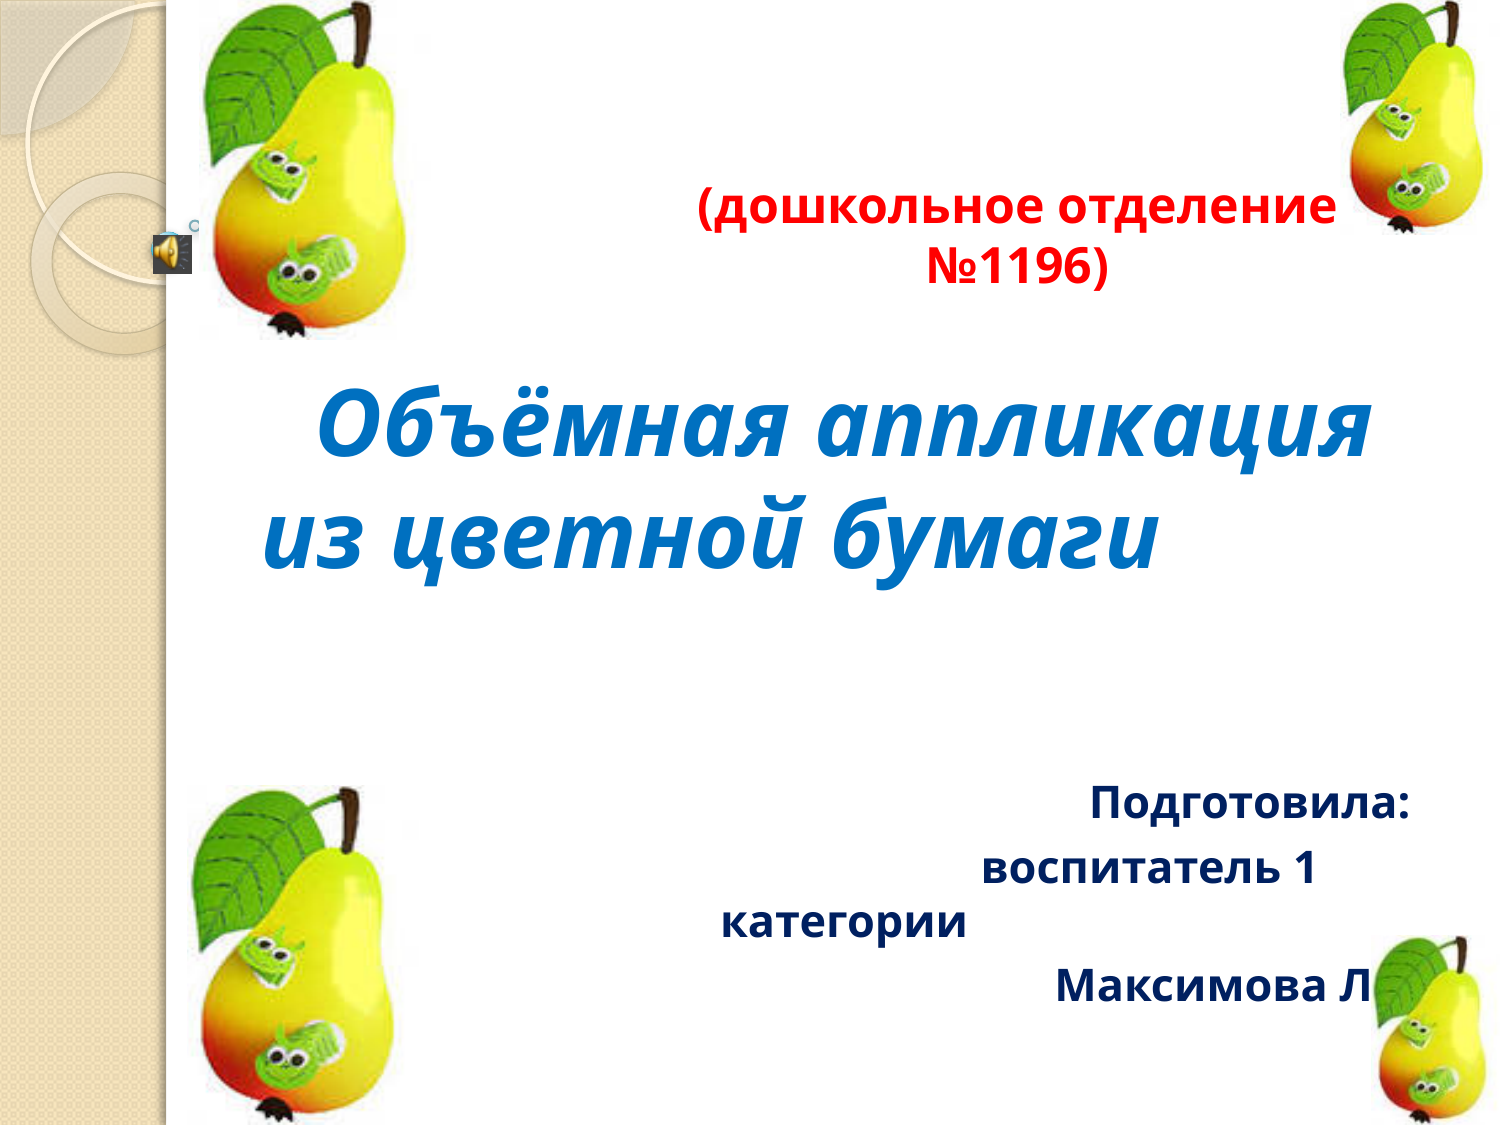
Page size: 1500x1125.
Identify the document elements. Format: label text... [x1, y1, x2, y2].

picture [1340, 0, 1500, 235]
picture [1370, 935, 1500, 1125]
subtitle Объёмная аппликация из цветной бумаги Подготовила: воспитатель 1 категории Максимова Л.Д. [234, 363, 1450, 1032]
picture [198, 0, 431, 341]
title ГБОУ СОШ №86 (дошкольное отделение №1196) [585, 59, 1450, 301]
picture [187, 784, 420, 1125]
picture [152, 234, 193, 275]
